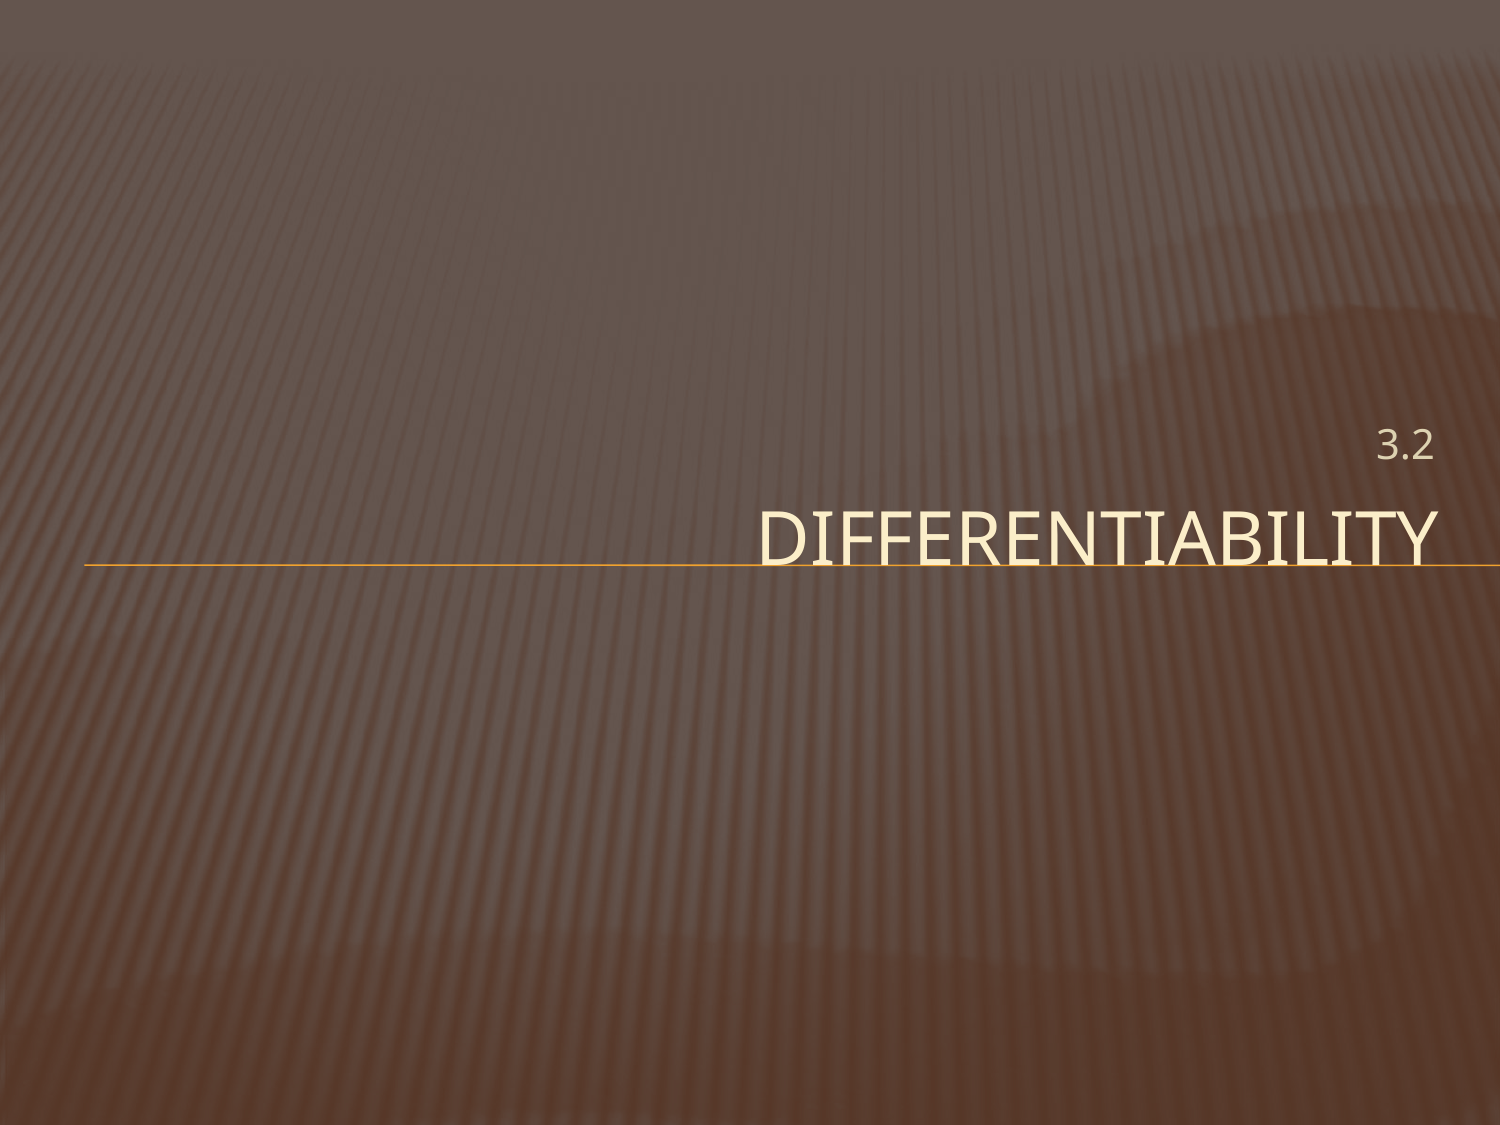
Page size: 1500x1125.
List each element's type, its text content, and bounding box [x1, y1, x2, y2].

title differentiability [29, 483, 1455, 678]
list 3.2 [62, 275, 1450, 475]
